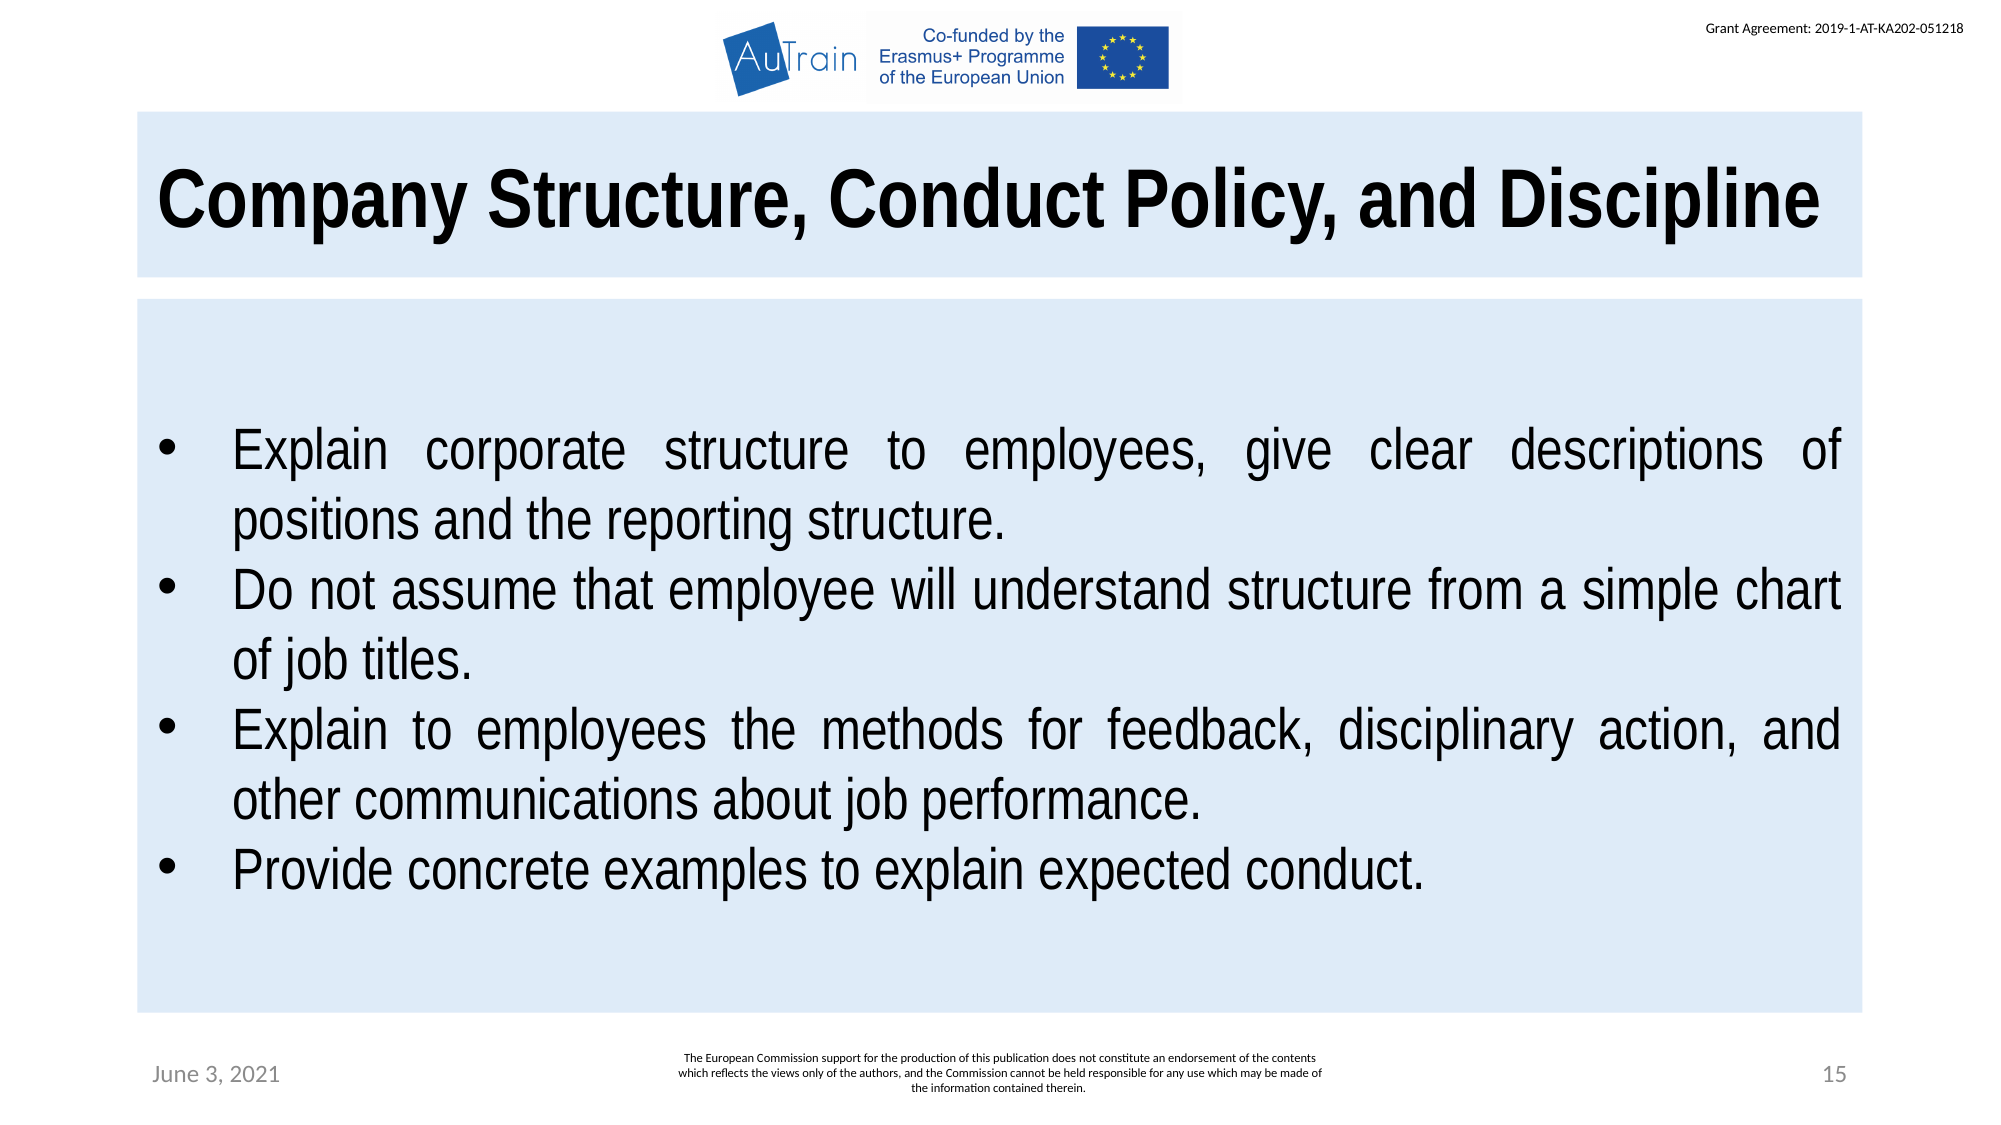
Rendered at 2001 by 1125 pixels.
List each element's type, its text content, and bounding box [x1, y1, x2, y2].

text_box Explain corporate structure to employees, give clear descriptions of positions and the reporting structure. Do not assume that employee will understand structure from a simple chart of job titles. Explain to employees the methods for feedback, disciplinary action, and other communications about job performance. Provide concrete examples to explain expected conduct. [137, 298, 1863, 1013]
slide_number 15 [1412, 1042, 1863, 1103]
footer The European Commission support for the production of this publication does not constitute an endorsement of the contents which reflects the views only of the authors, and the Commission cannot be held responsible for any use which may be made of the information contained therein. [662, 1042, 1338, 1103]
picture [715, 11, 1183, 104]
text_box Company Structure, Conduct Policy, and Discipline [137, 111, 1863, 278]
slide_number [137, 1042, 588, 1103]
